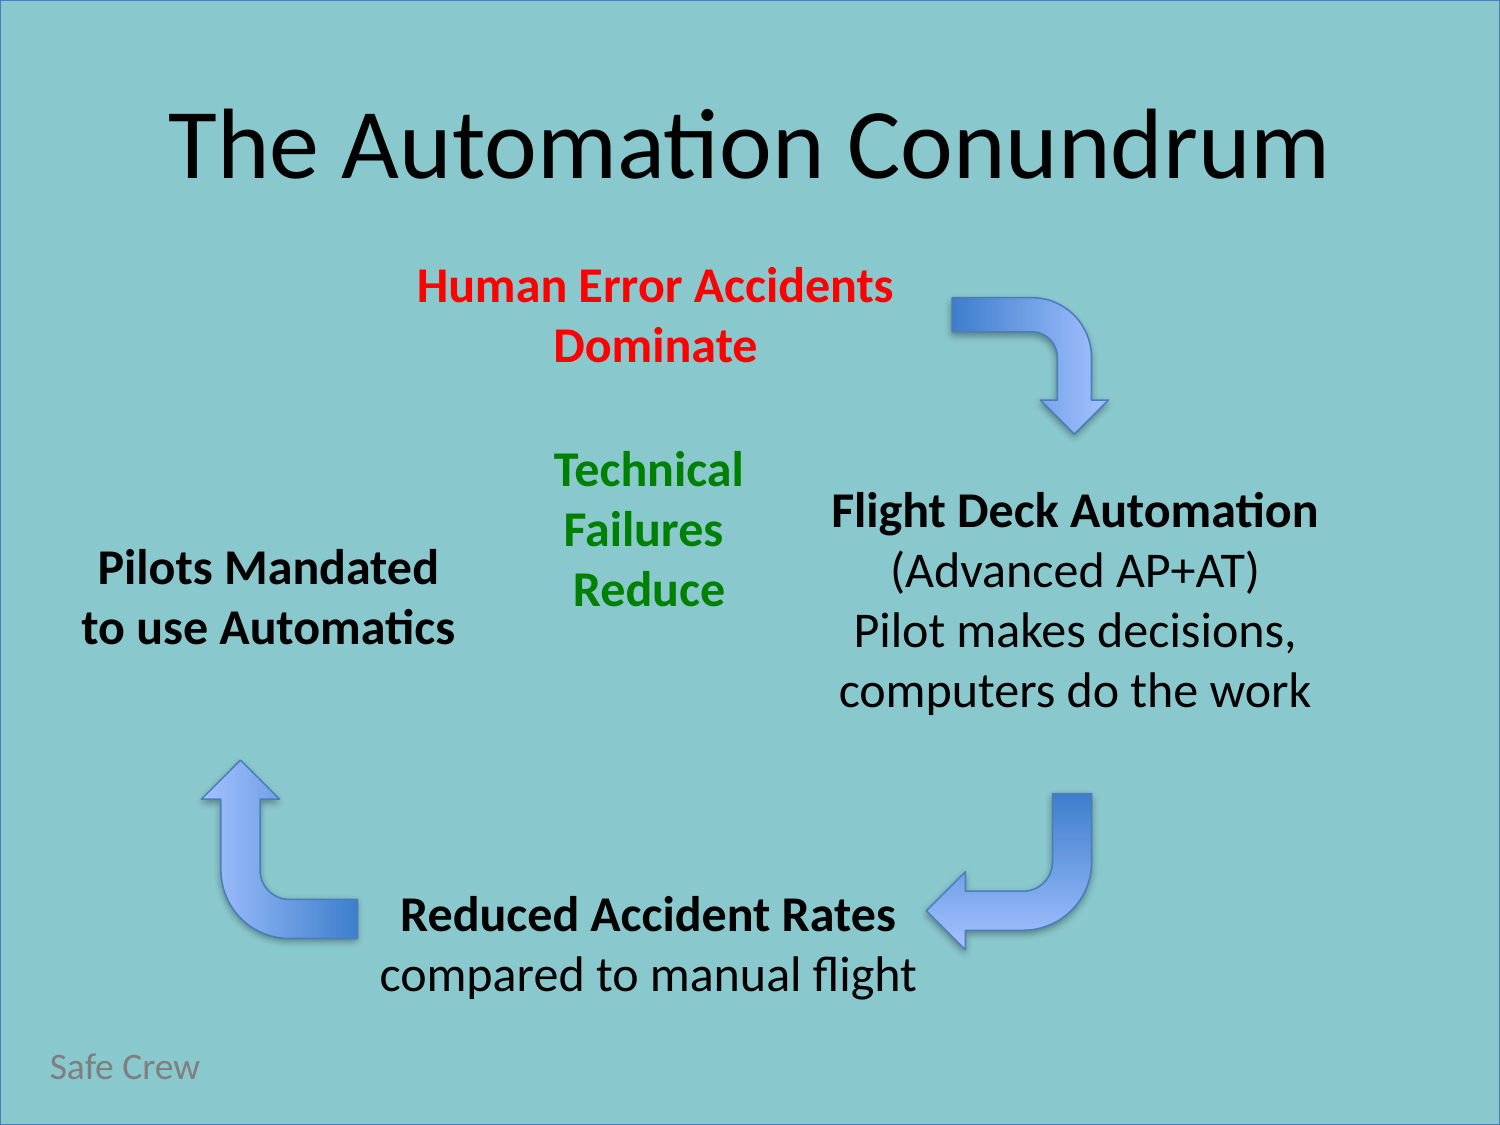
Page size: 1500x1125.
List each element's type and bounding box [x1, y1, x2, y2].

text_box [792, 297, 1358, 728]
picture [0, 0, 1500, 1125]
text_box [0, 526, 538, 939]
text_box [358, 793, 1092, 1011]
